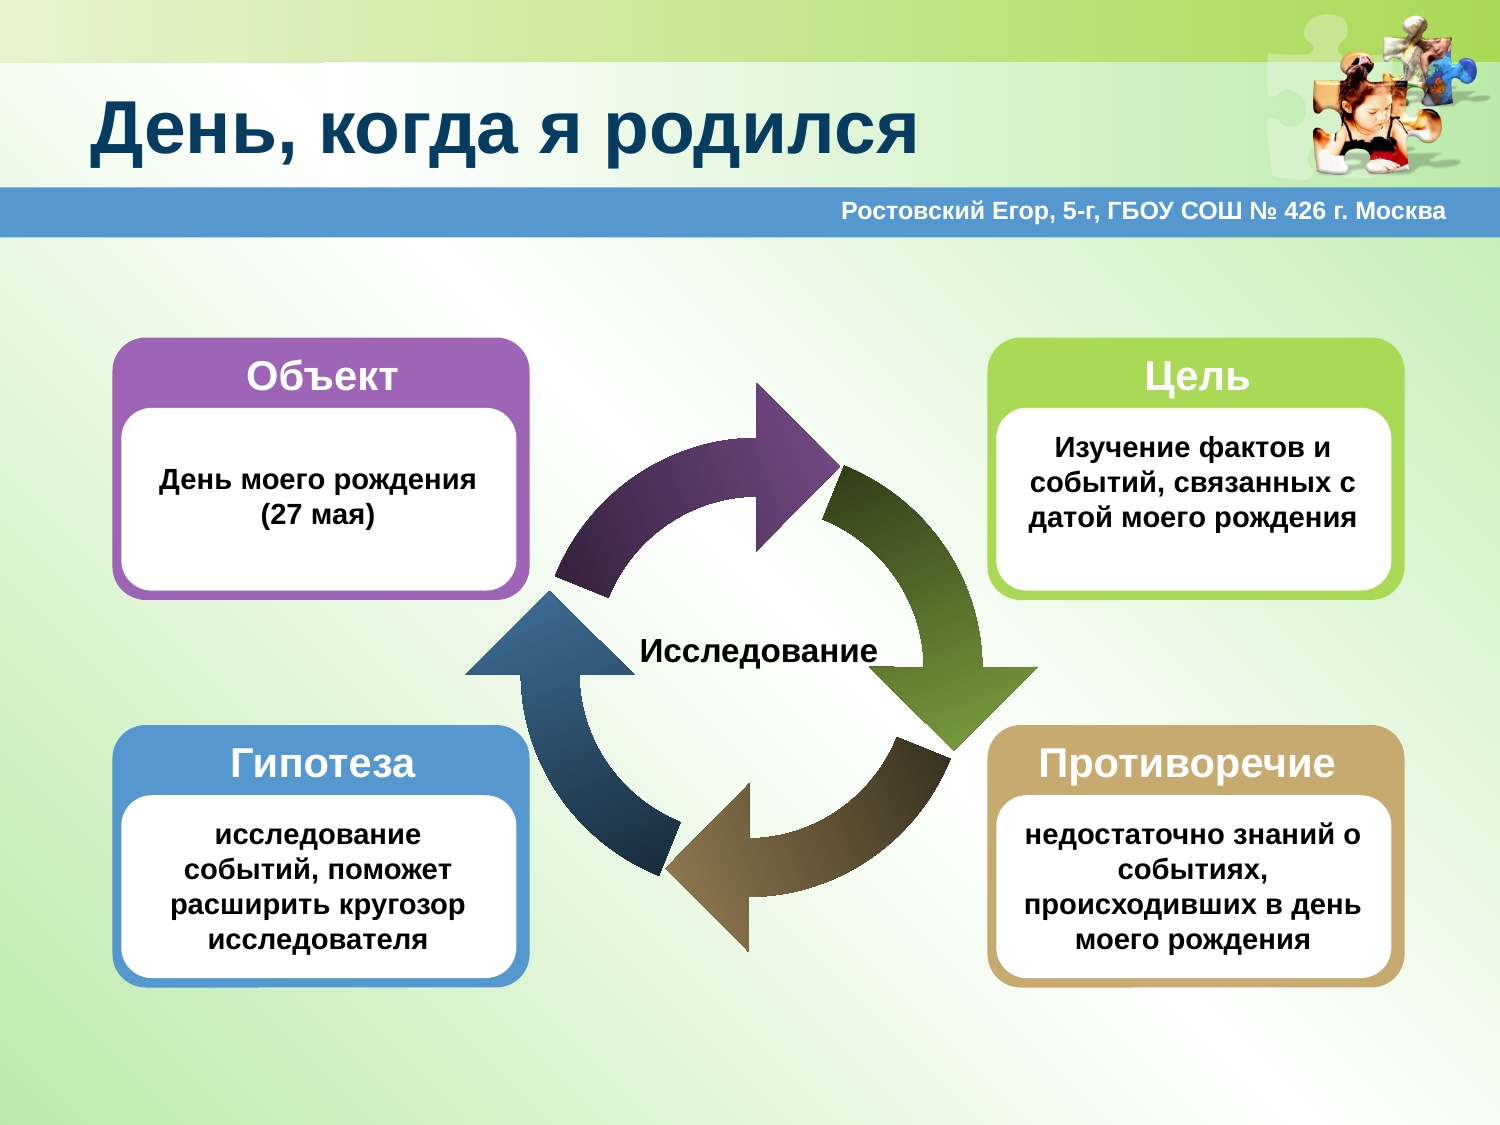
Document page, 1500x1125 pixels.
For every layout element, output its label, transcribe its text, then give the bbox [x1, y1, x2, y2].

text_box исследование событий, поможет расширить кругозор исследователя [128, 807, 508, 963]
text_box Цель [1062, 341, 1333, 407]
text_box [112, 337, 530, 601]
footer Ростовский Егор, 5-г, ГБОУ СОШ № 426 г. Москва [74, 187, 1463, 228]
text_box Изучение фактов и событий, связанных с датой моего рождения [1003, 420, 1383, 541]
text_box [987, 725, 1405, 988]
text_box [996, 407, 1392, 591]
text_box [121, 407, 517, 591]
text_box недостаточно знаний о событиях, происходивших в день моего рождения [1003, 807, 1383, 963]
text_box Гипотеза [187, 728, 458, 794]
text_box [112, 725, 530, 988]
text_box День моего рождения (27 мая) [128, 453, 508, 538]
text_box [520, 437, 984, 898]
title День, когда я родился [74, 62, 1426, 186]
text_box [996, 795, 1392, 979]
text_box Объект [187, 341, 458, 407]
text_box [987, 337, 1405, 601]
text_box Противоречие [1021, 728, 1353, 794]
picture [1265, 12, 1493, 185]
text_box [121, 795, 517, 979]
